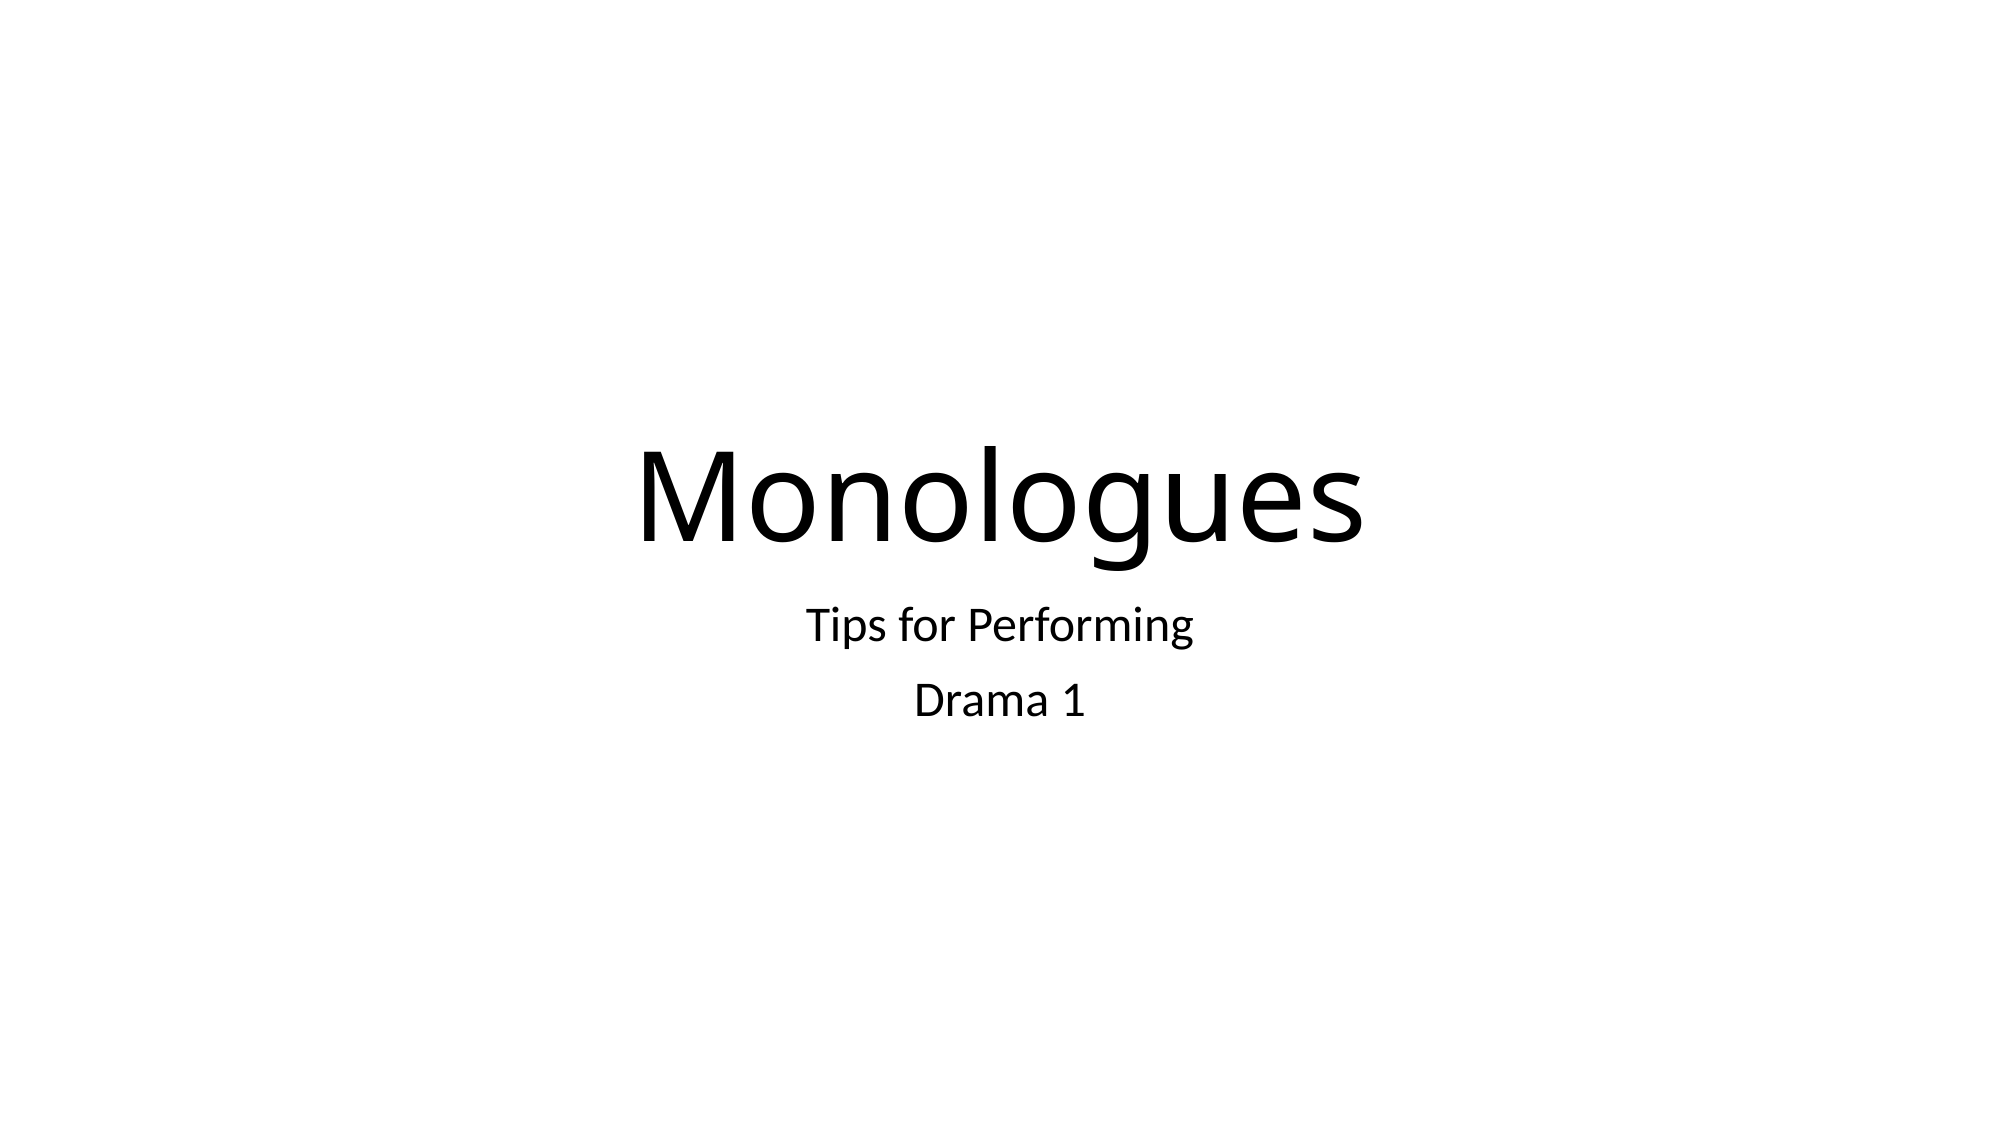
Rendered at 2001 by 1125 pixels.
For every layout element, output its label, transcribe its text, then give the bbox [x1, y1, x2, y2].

title Monologues [249, 184, 1750, 576]
subtitle Tips for Performing Drama 1 [249, 590, 1750, 863]
